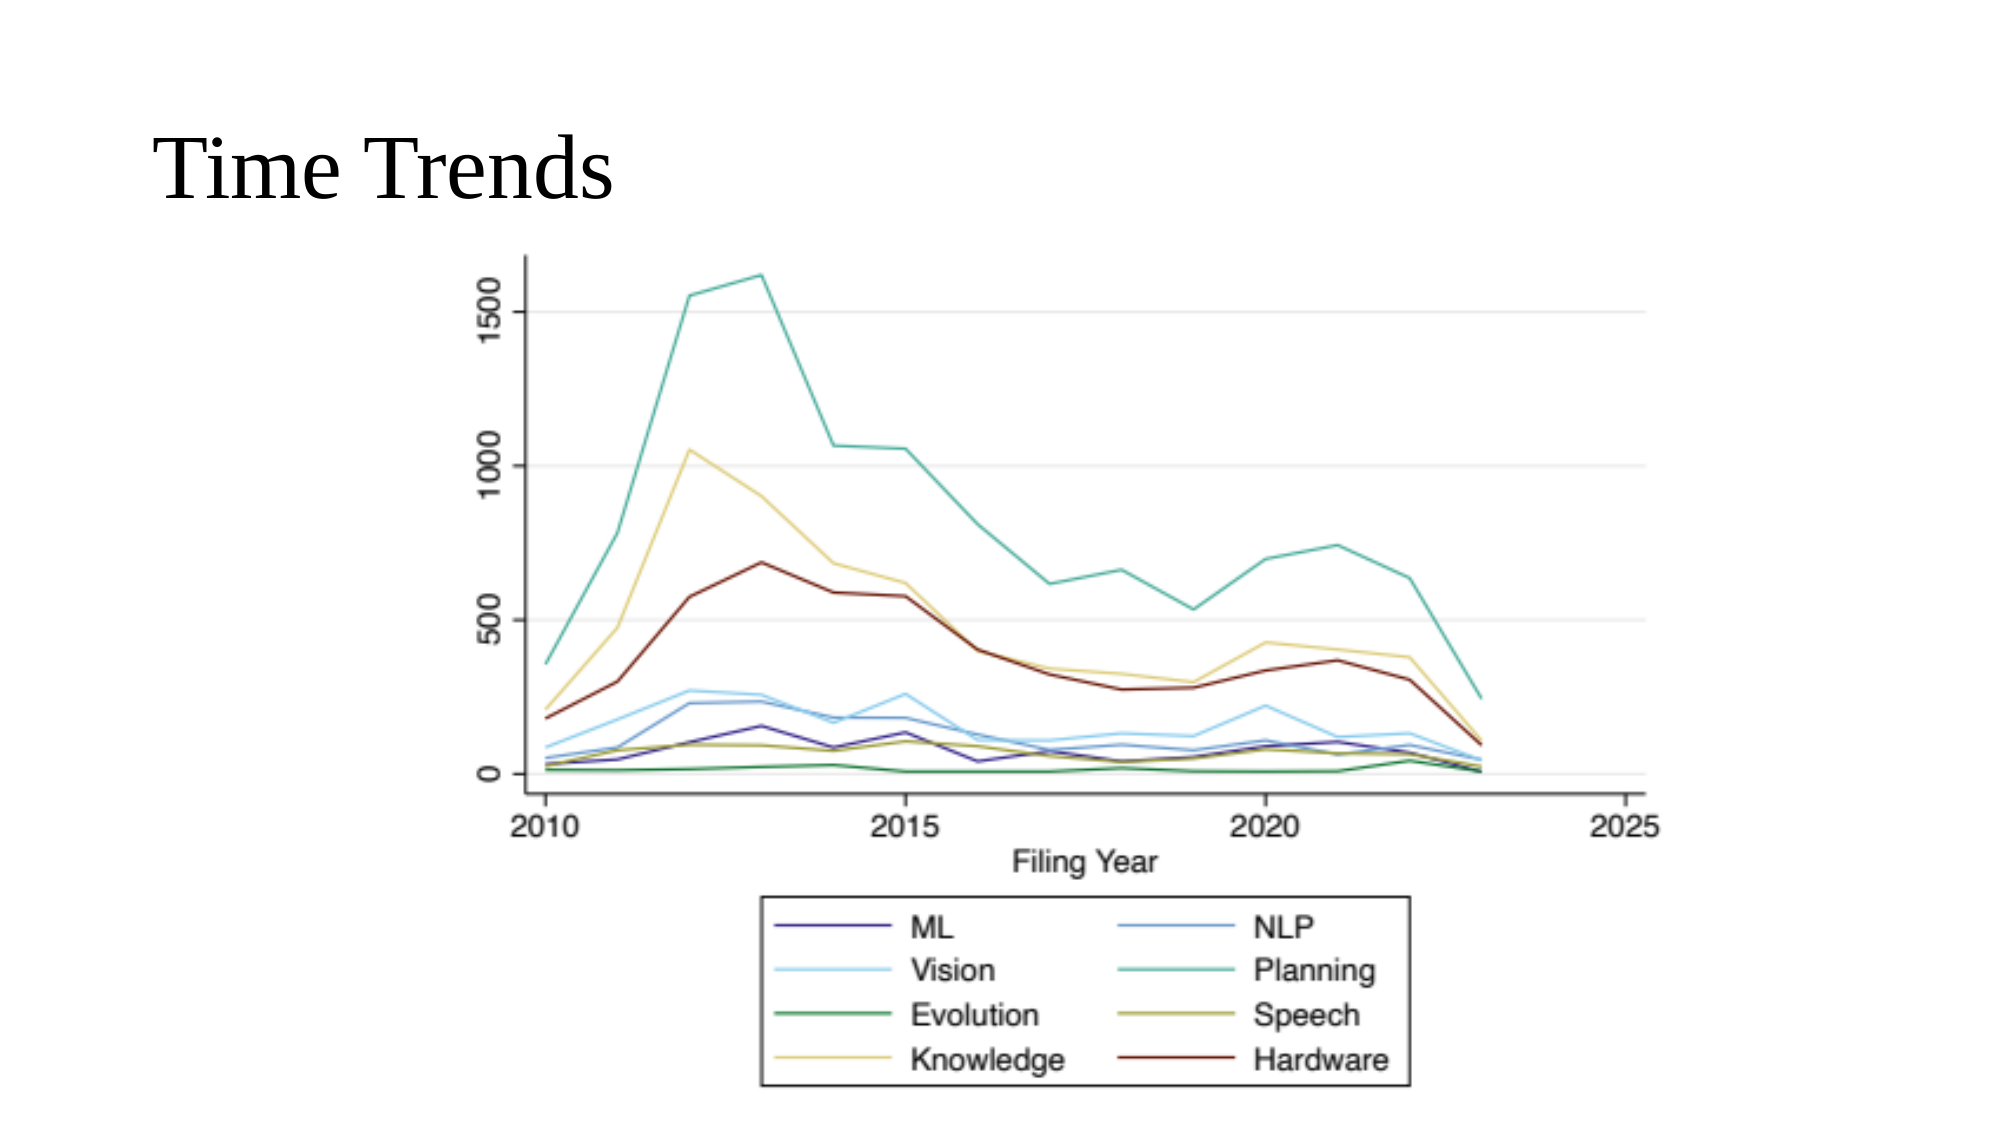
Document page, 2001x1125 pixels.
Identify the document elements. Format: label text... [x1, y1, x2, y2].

title Time Trends [137, 59, 1863, 278]
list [435, 224, 1673, 1125]
